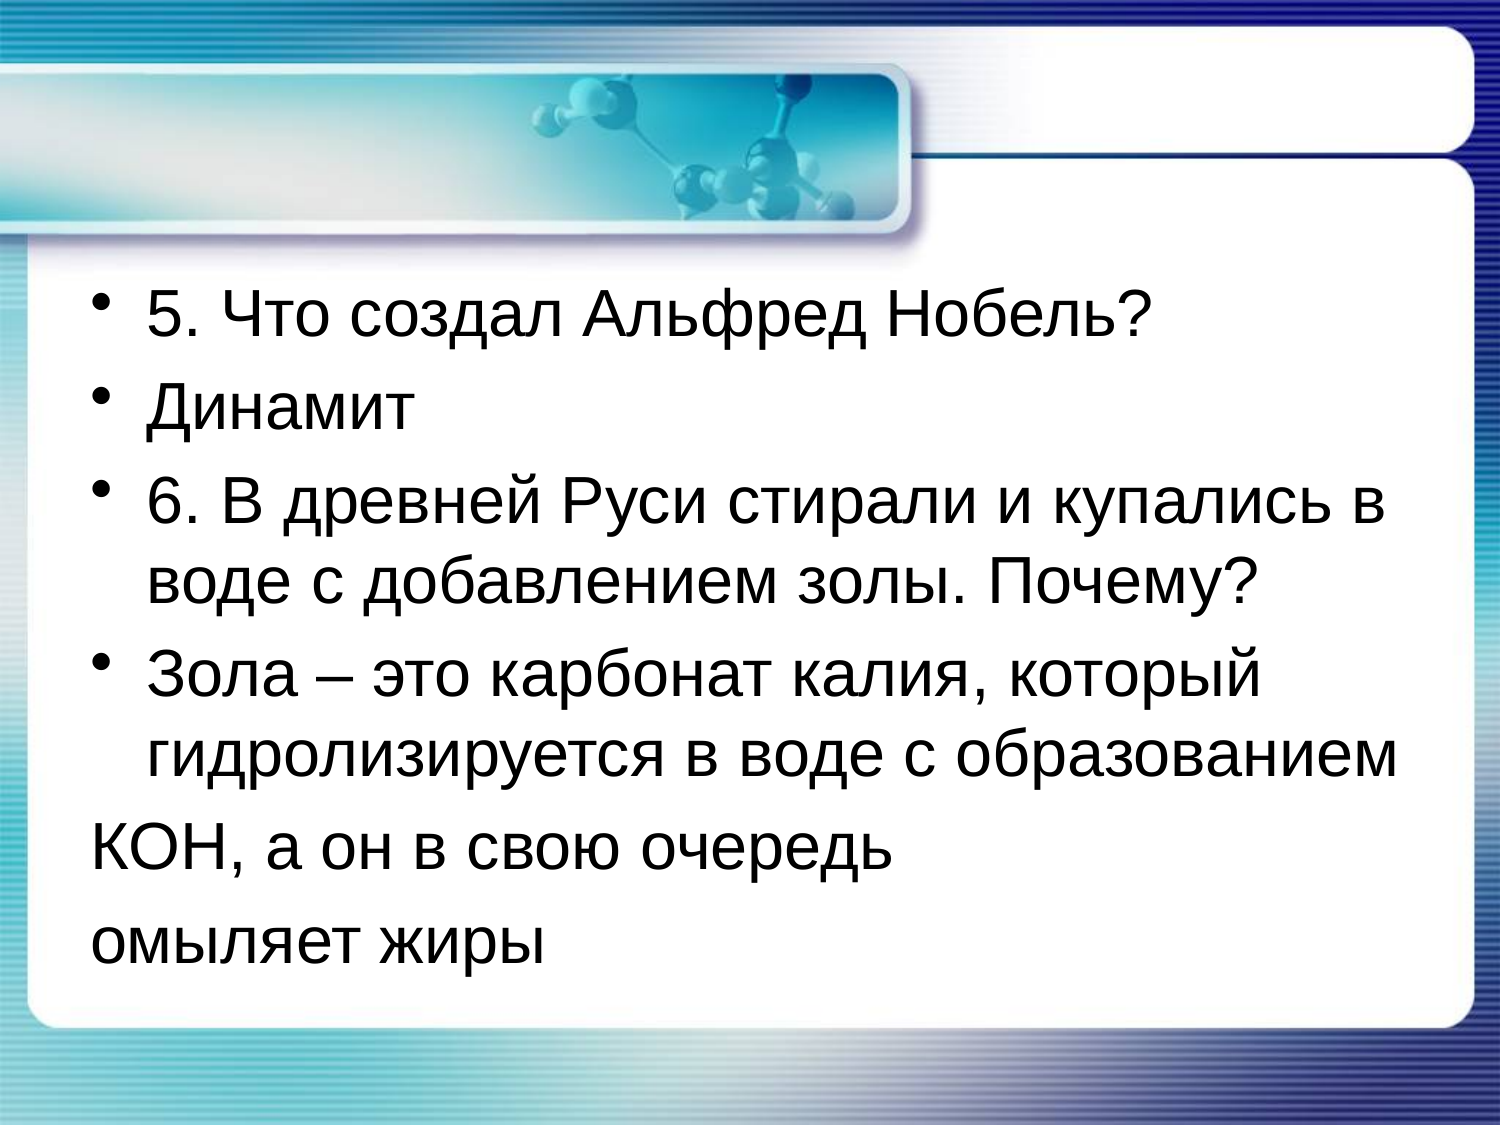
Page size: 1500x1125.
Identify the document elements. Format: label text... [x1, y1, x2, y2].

picture [0, 0, 1500, 1125]
list 5. Что создал Альфред Нобель? Динамит 6. В древней Руси стирали и купались в воде с добавлением золы. Почему? Зола – это карбонат калия, который гидролизируется в воде с образованием КОН, а он в свою очередь омыляет жиры [74, 262, 1426, 1006]
